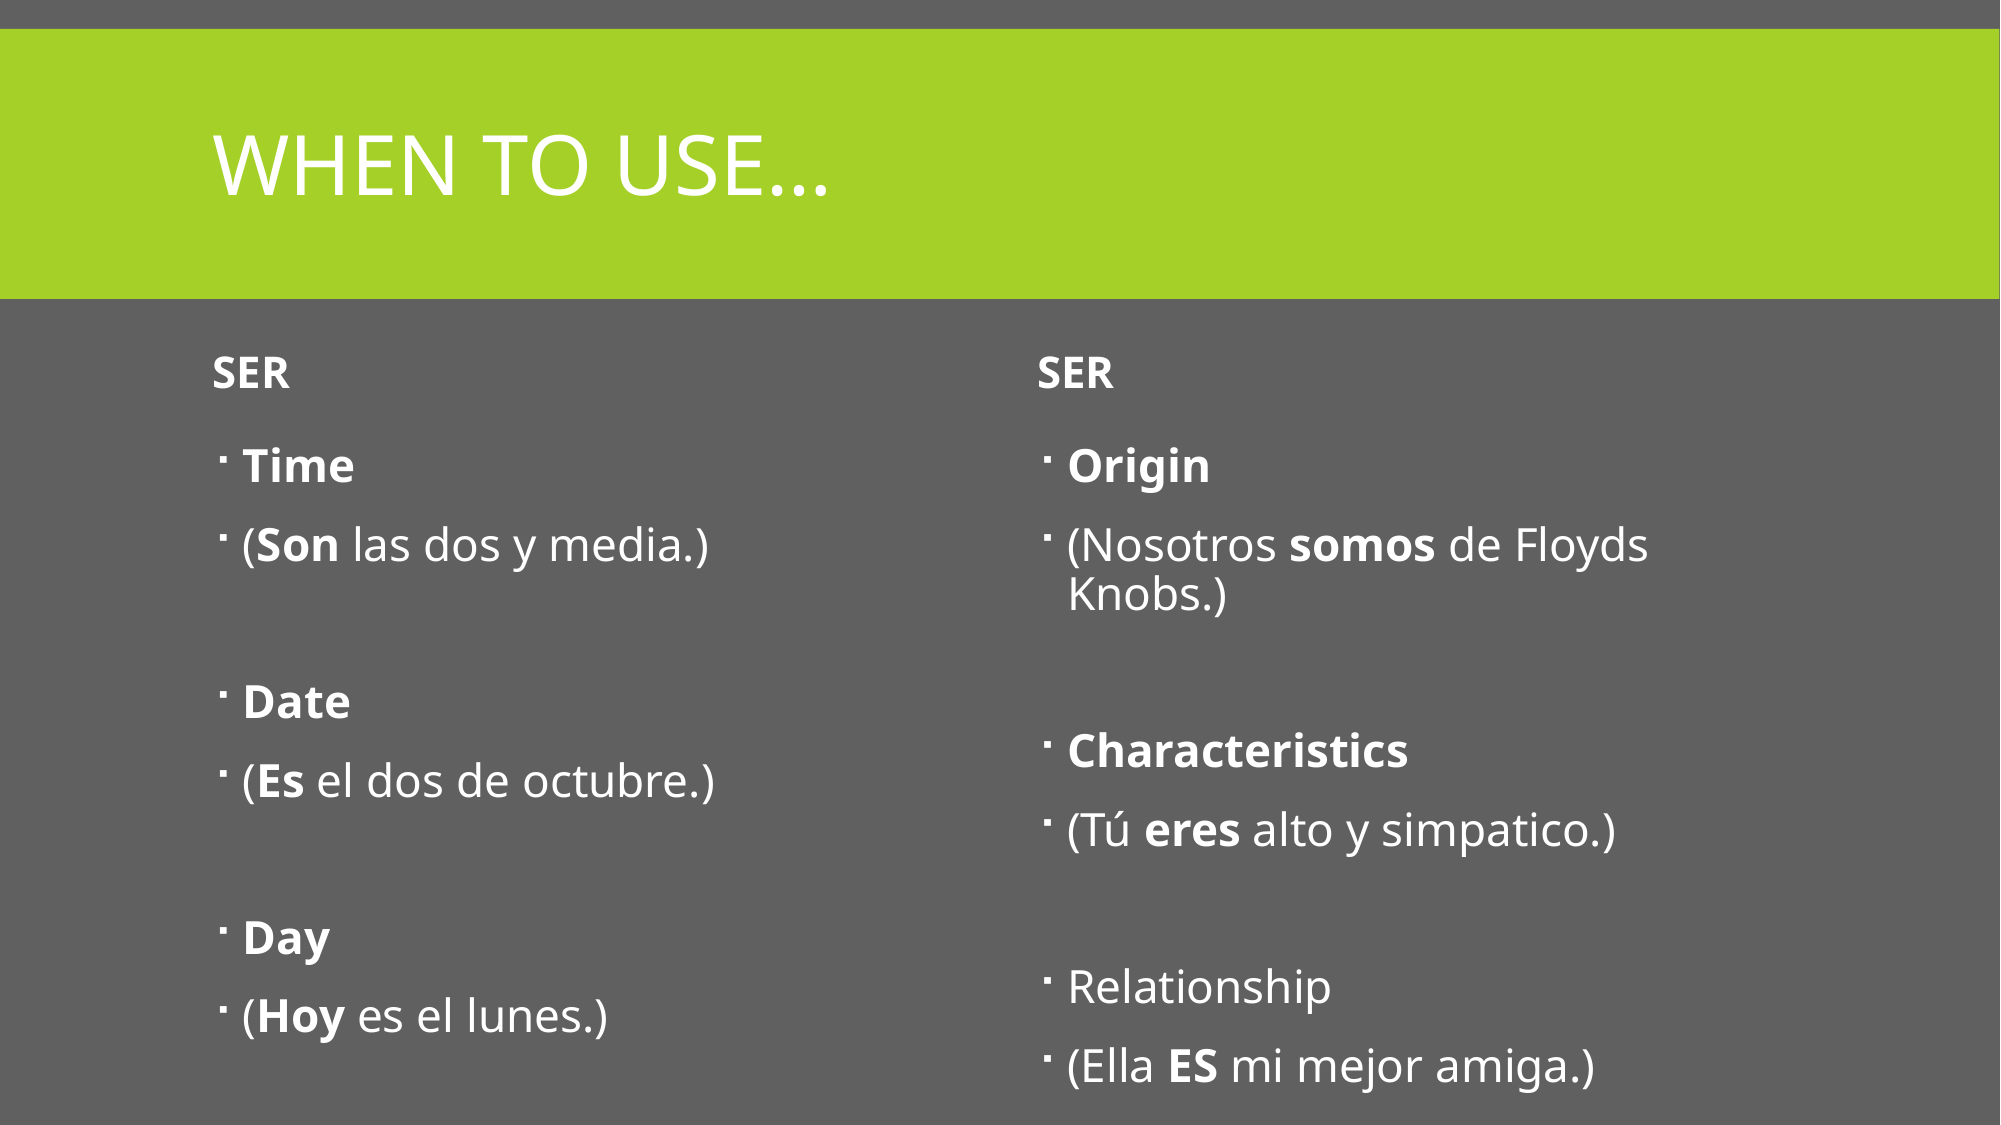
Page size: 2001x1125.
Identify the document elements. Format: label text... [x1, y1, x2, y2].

list Origin (Nosotros somos de Floyds Knobs.) Characteristics (Tú eres alto y simpatico.) Relationship (Ella ES mi mejor amiga.) [1022, 435, 1803, 1087]
list Time (Son las dos y media.) Date (Es el dos de octubre.) Day (Hoy es el lunes.) [198, 435, 978, 1087]
title When to use… [197, 46, 1803, 295]
list SER [198, 313, 978, 435]
list SER [1022, 313, 1803, 435]
